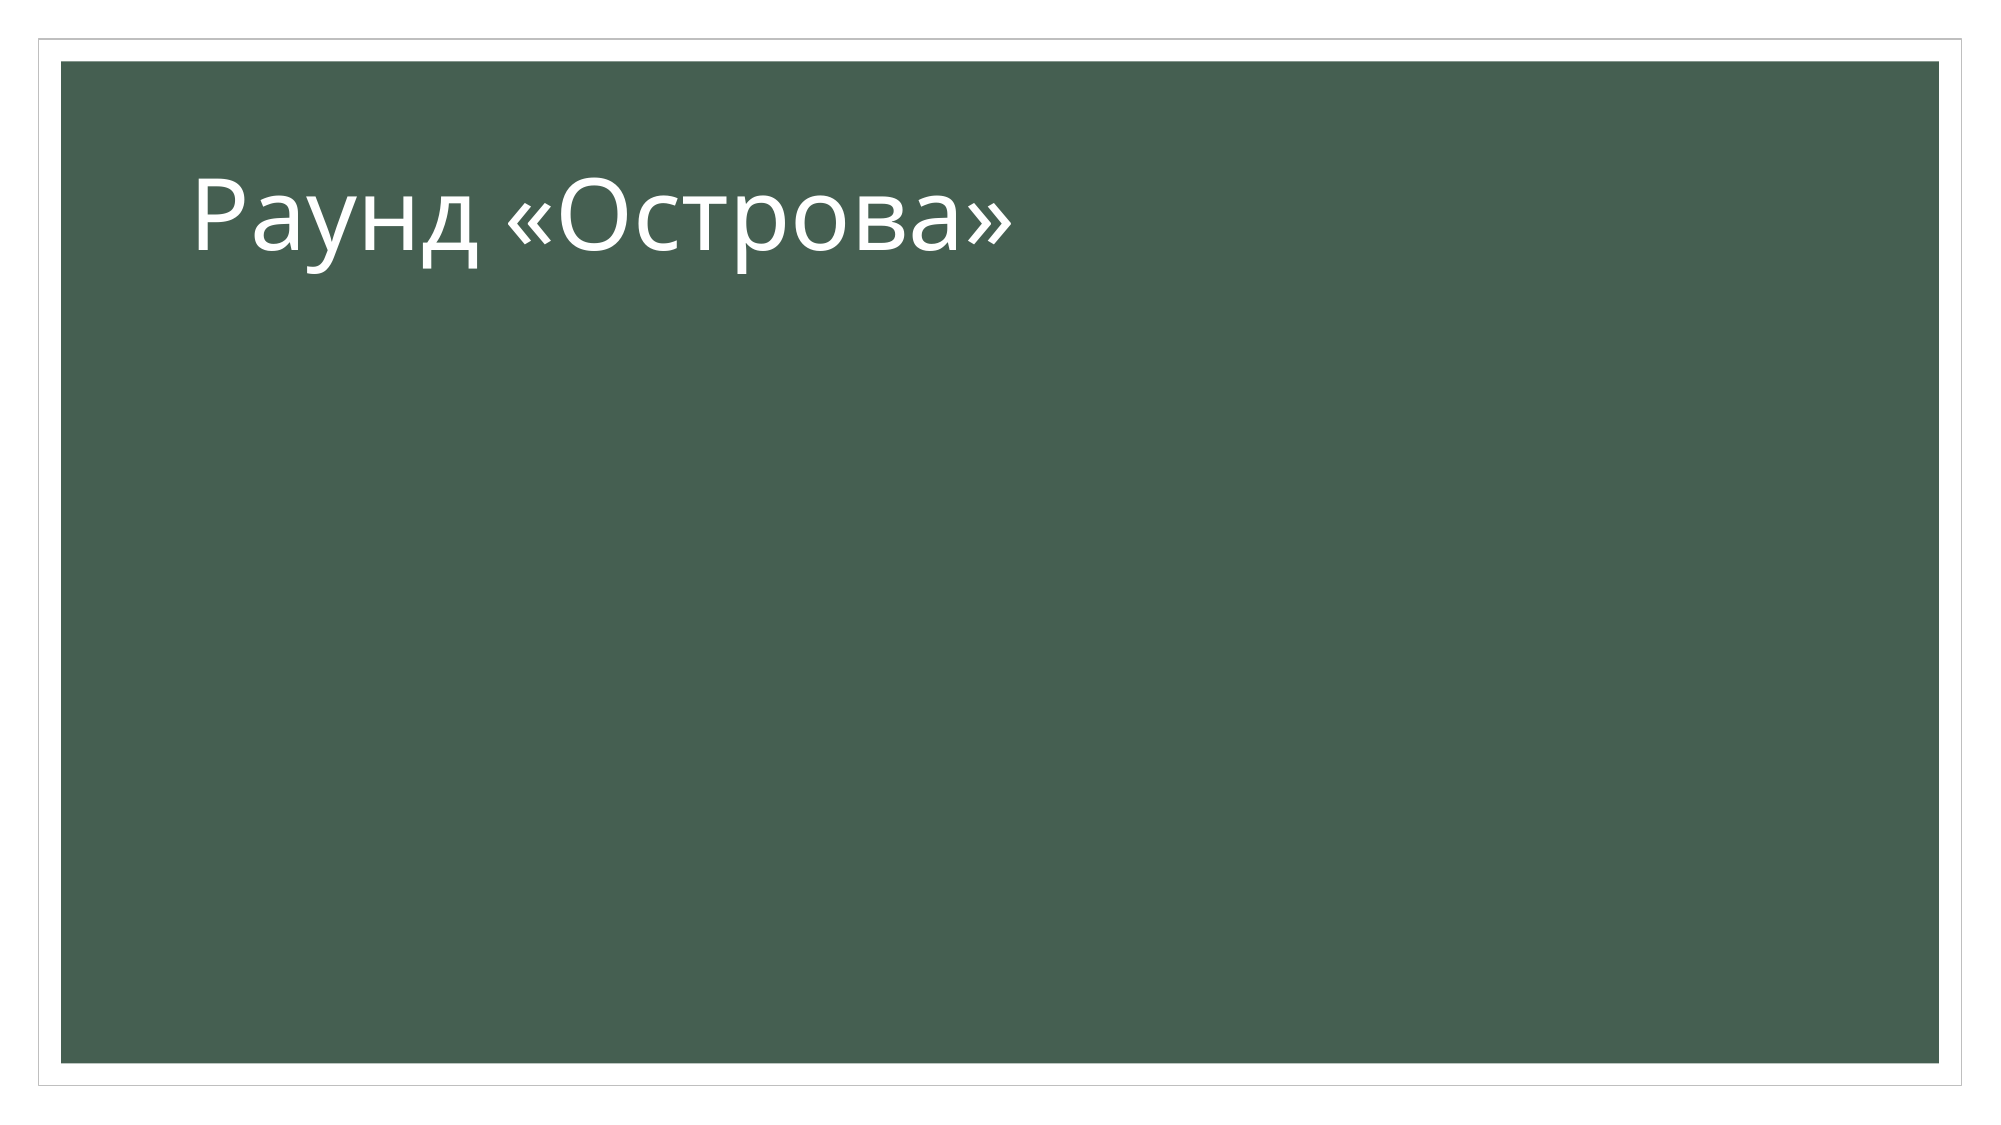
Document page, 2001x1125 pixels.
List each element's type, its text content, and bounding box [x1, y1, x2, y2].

title Раунд «Острова» [174, 105, 1825, 331]
